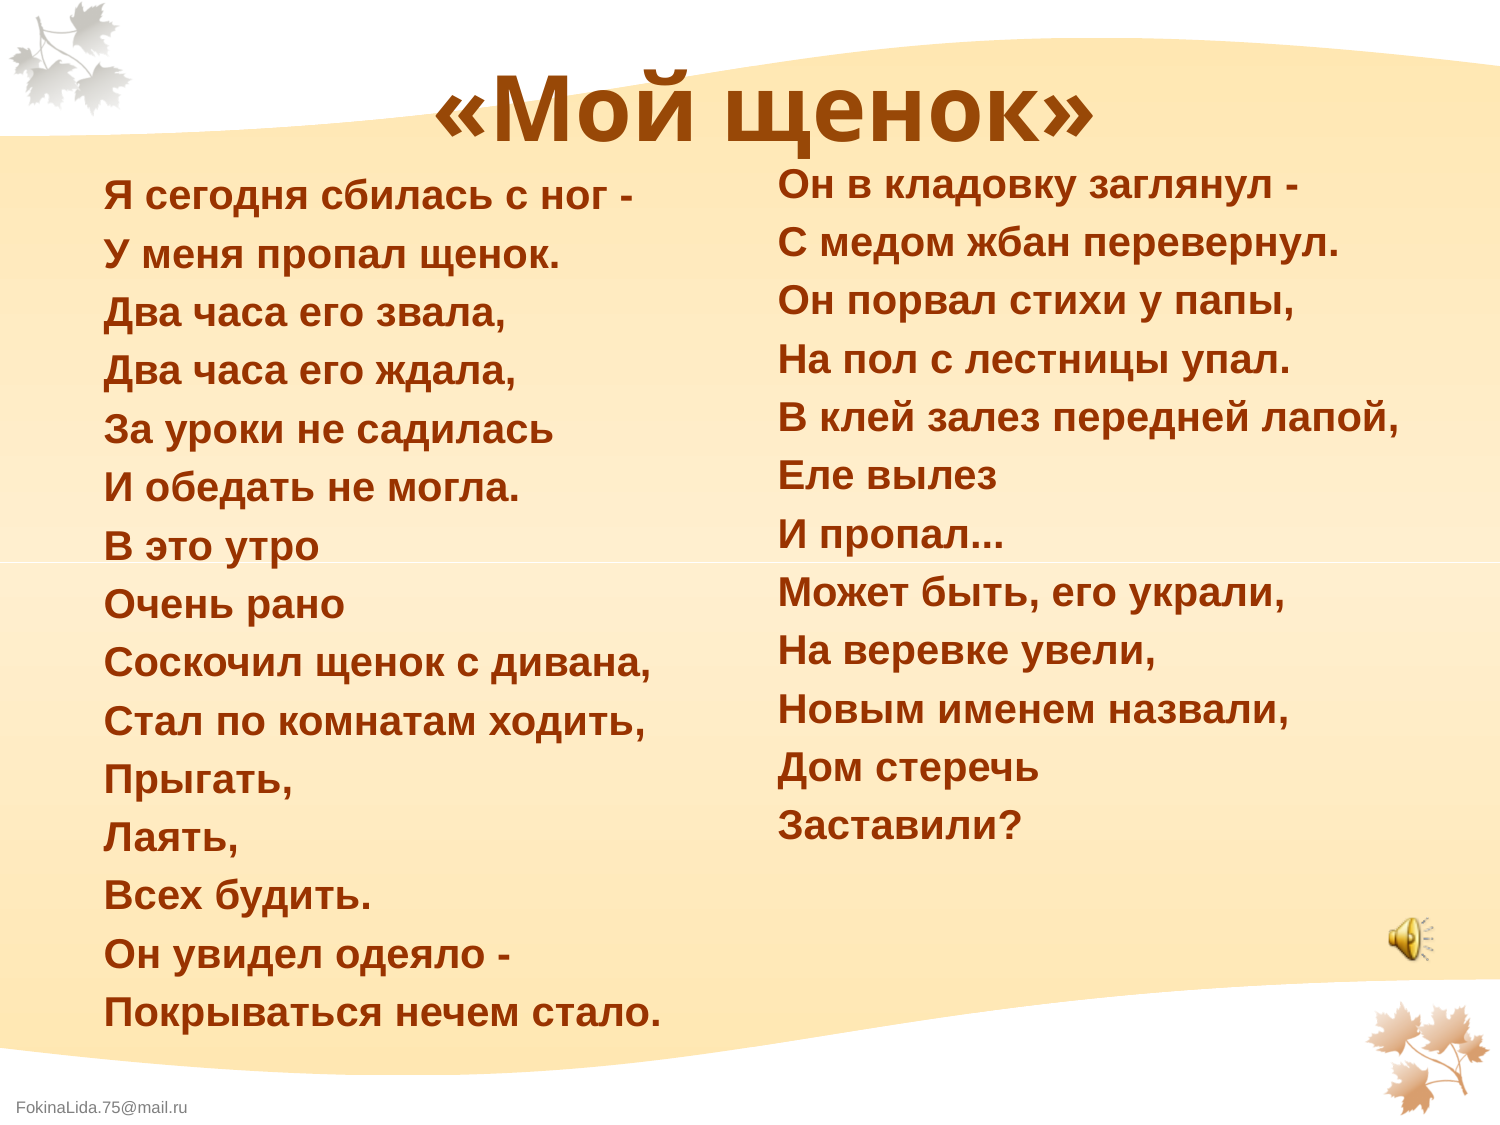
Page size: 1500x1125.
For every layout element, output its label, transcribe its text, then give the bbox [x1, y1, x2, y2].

picture [1387, 916, 1438, 967]
picture [6, 0, 135, 122]
text_box Он в кладовку заглянул - С медом жбан перевернул. Он порвал стихи у папы, На пол с лестницы упал. В клей залез передней лапой, Еле вылез И пропал... Может быть, его украли, На веревке увели, Новым именем назвали, Дом стеречь Заставили? [762, 148, 1425, 1005]
text_box «Мой щенок» [90, 42, 1440, 200]
text_box Я сегодня сбилась с ног - У меня пропал щенок. Два часа его звала, Два часа его ждала, За уроки не садилась И обедать не могла. В это утро Очень рано Соскочил щенок с дивана, Стал по комнатам ходить, Прыгать, Лаять, Всех будить. Он увидел одеяло - Покрываться нечем стало. [88, 160, 751, 1017]
picture [1358, 987, 1499, 1124]
